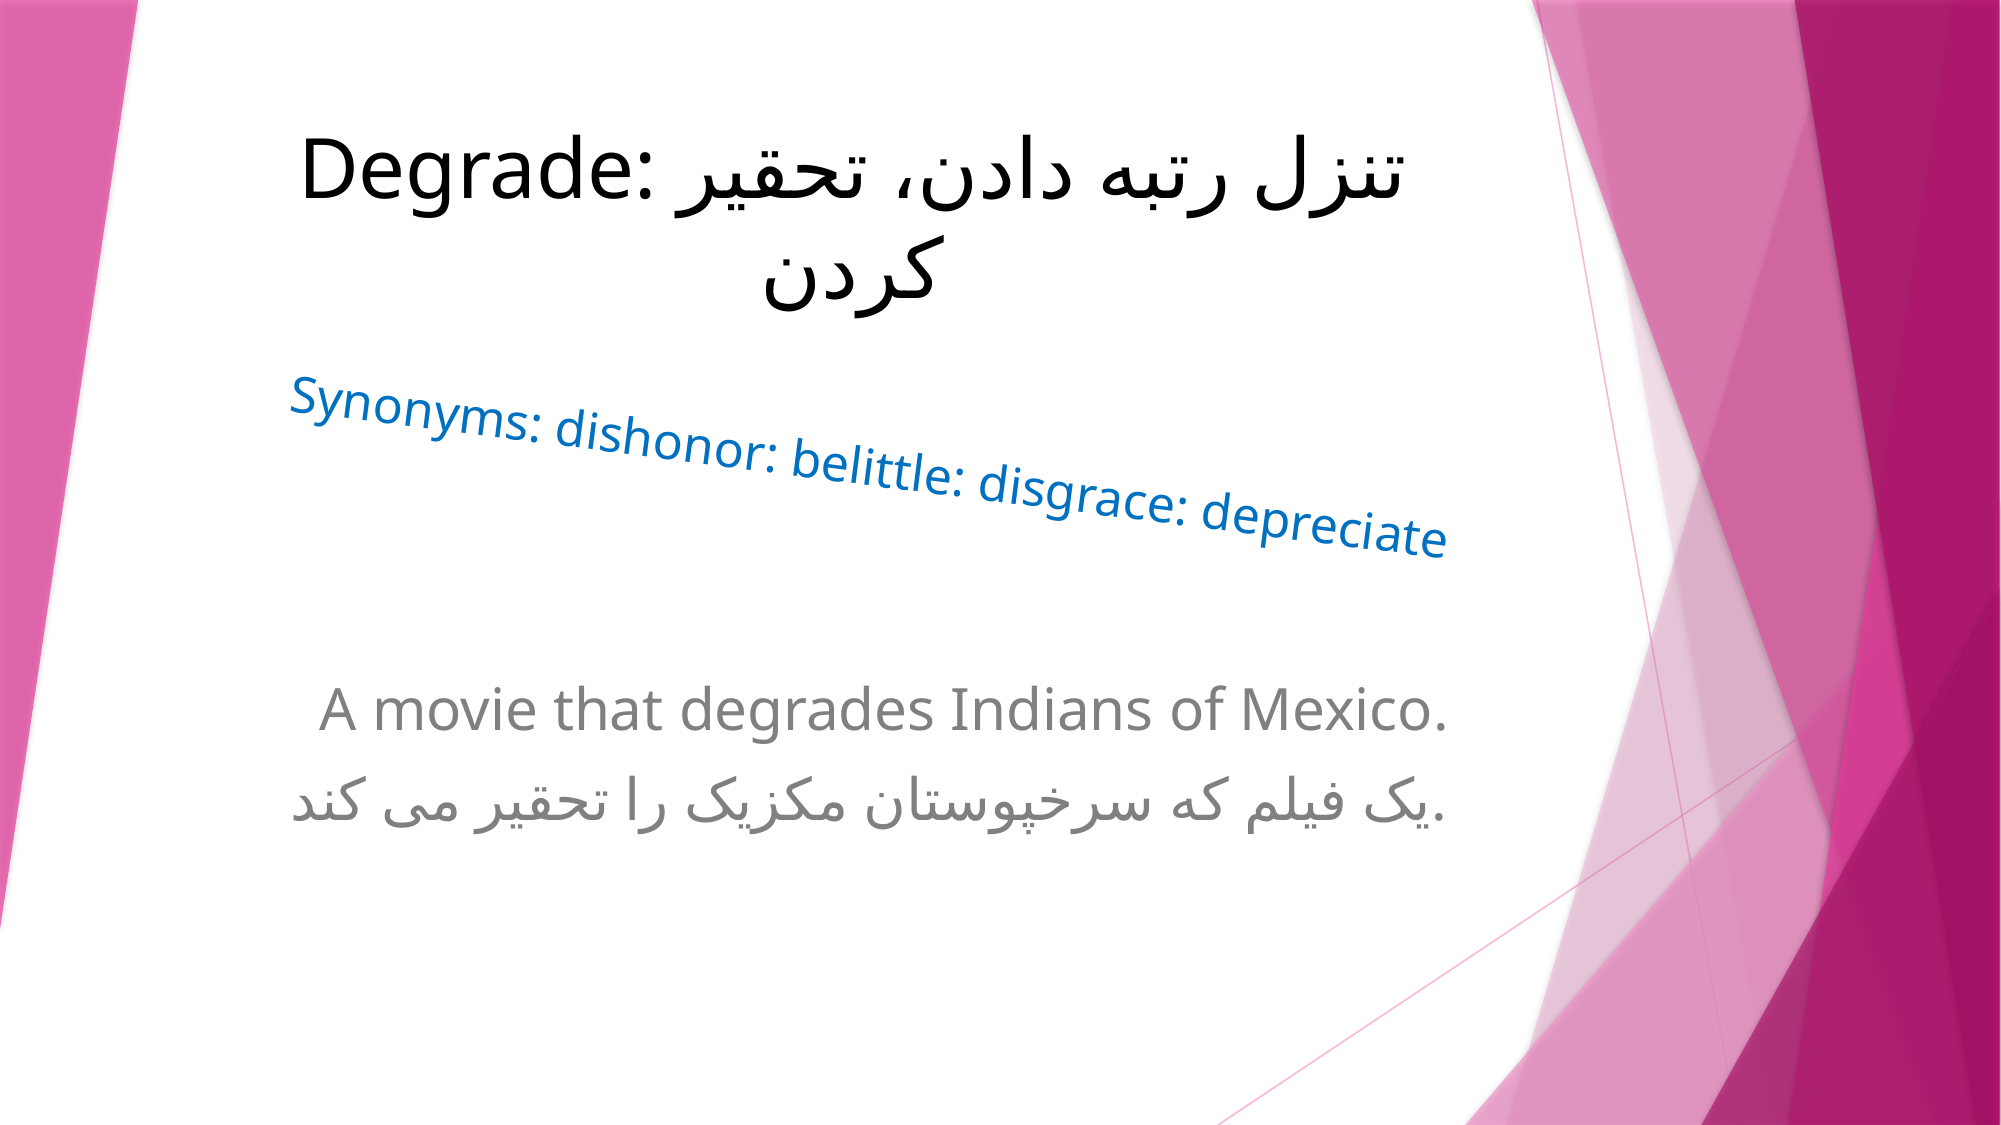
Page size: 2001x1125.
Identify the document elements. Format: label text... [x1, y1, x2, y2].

subtitle A movie that degrades Indians of Mexico. یک فیلم که سرخپوستان مکزیک را تحقیر می کند. [247, 664, 1522, 845]
text_box Synonyms: dishonor: belittle: disgrace: depreciate [271, 352, 1607, 598]
title Degrade: تنزل رتبه دادن، تحقیر کردن [184, 115, 1522, 323]
